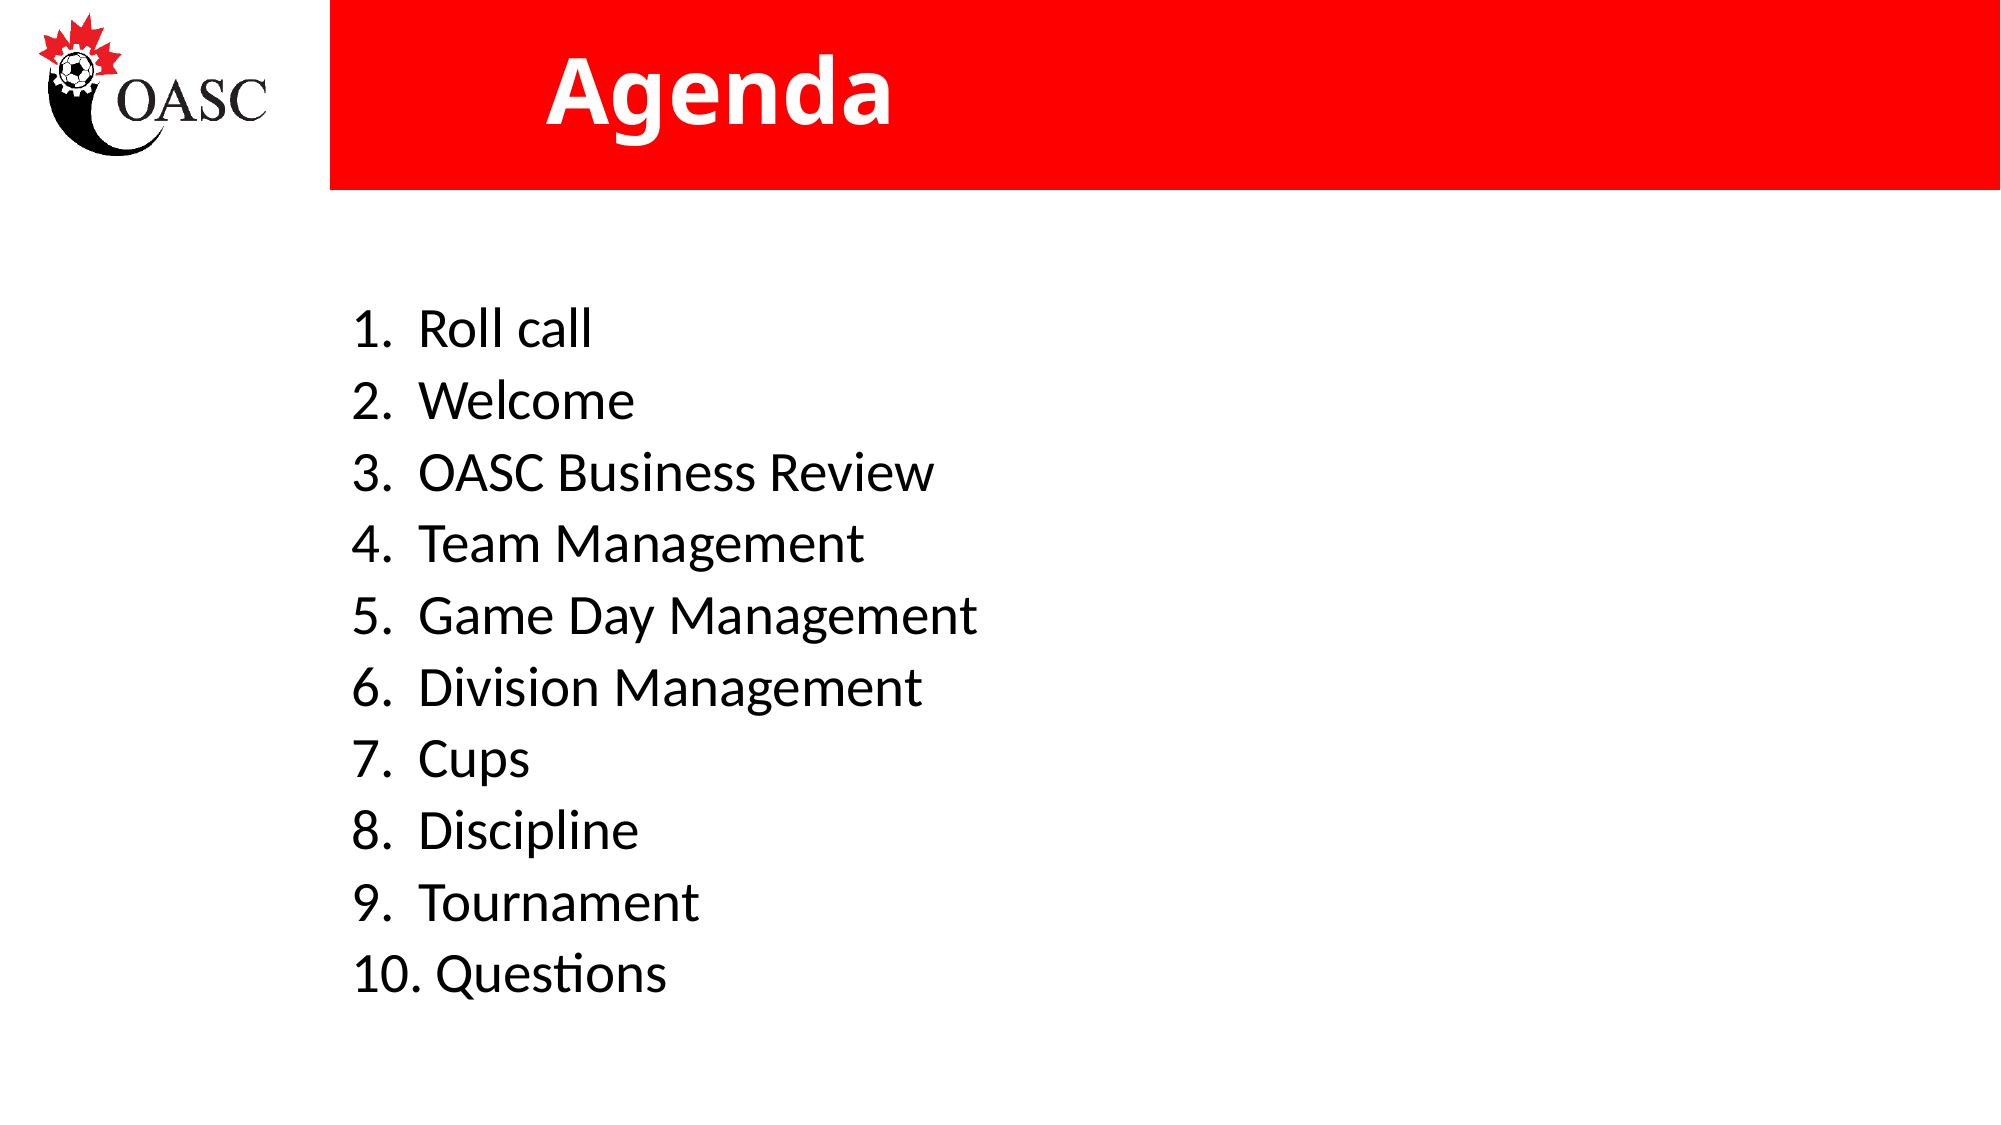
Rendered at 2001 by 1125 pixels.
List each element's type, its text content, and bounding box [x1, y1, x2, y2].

picture [38, 12, 268, 156]
list Roll call Welcome OASC Business Review Team Management Game Day Management Division Management Cups Discipline Tournament Questions [336, 299, 1863, 1014]
title Agenda [531, 11, 1609, 170]
